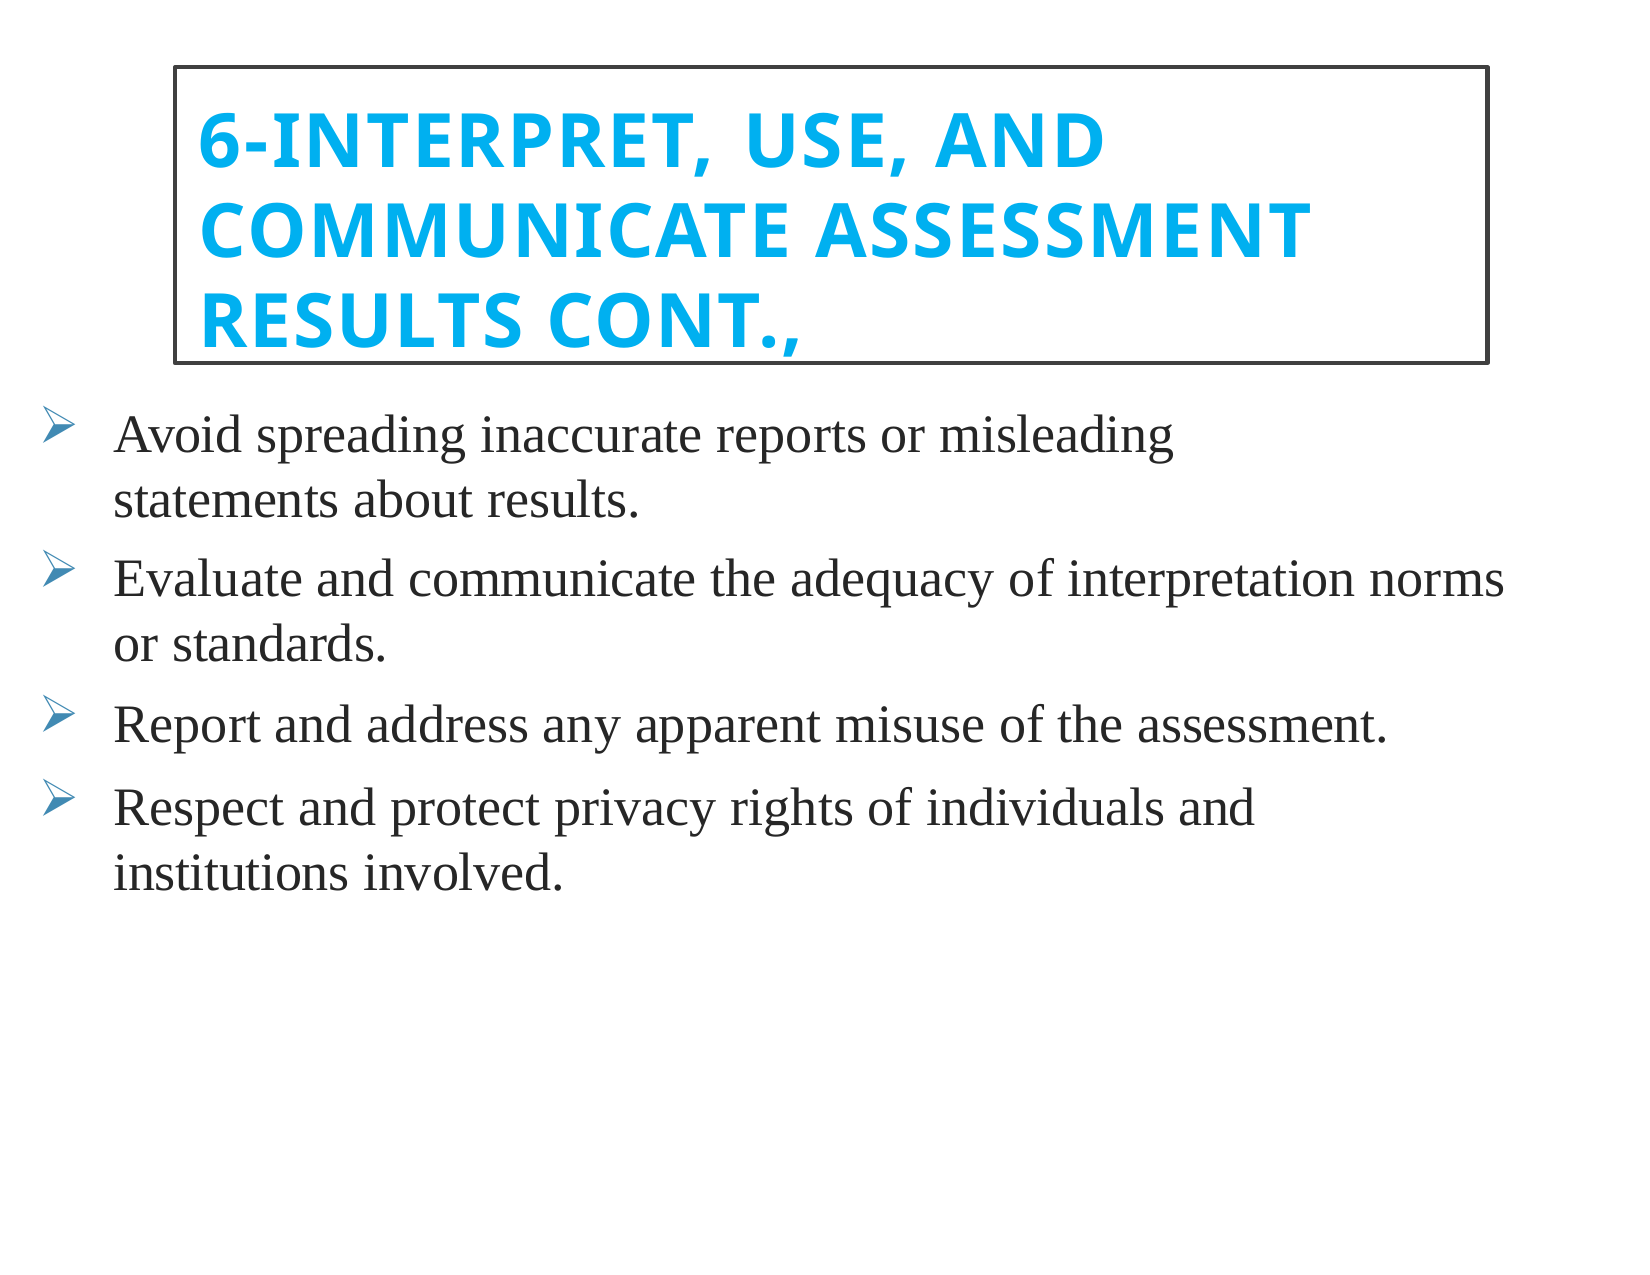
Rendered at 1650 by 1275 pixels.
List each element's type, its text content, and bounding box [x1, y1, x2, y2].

title 6-INTERPRET, USE, AND COMMUNICATE ASSESSMENT RESULTS CONT., [174, 67, 1488, 364]
text_box Avoid spreading inaccurate reports or misleading statements about results. Evaluate and communicate the adequacy of interpretation norms or standards. Report and address any apparent misuse of the assessment. Respect and protect privacy rights of individuals and institutions involved. [37, 394, 1575, 902]
